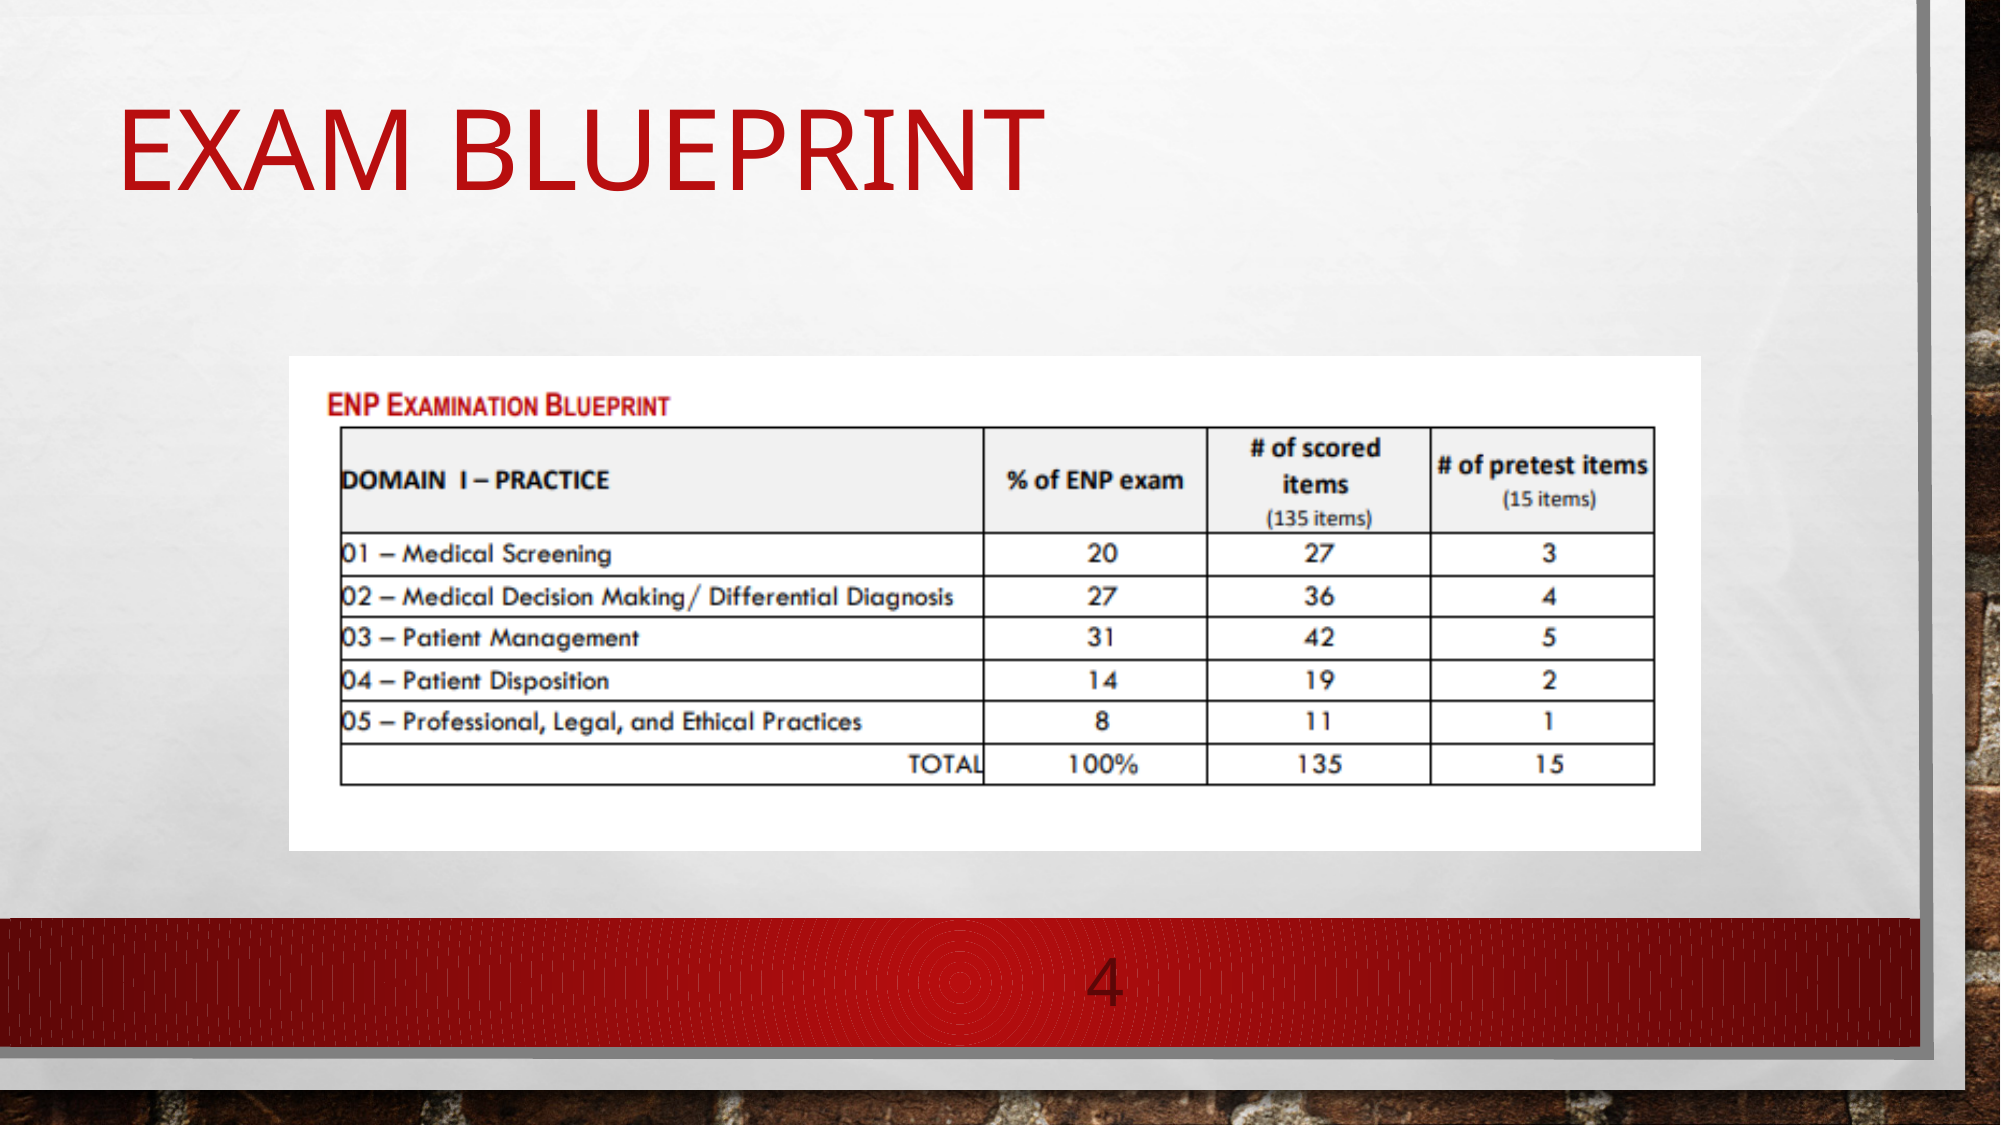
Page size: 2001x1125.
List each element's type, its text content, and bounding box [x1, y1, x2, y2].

picture [0, 0, 2000, 1125]
title Exam Blueprint [99, 52, 1900, 240]
slide_number 4 [1031, 944, 1181, 1027]
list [289, 356, 1701, 851]
